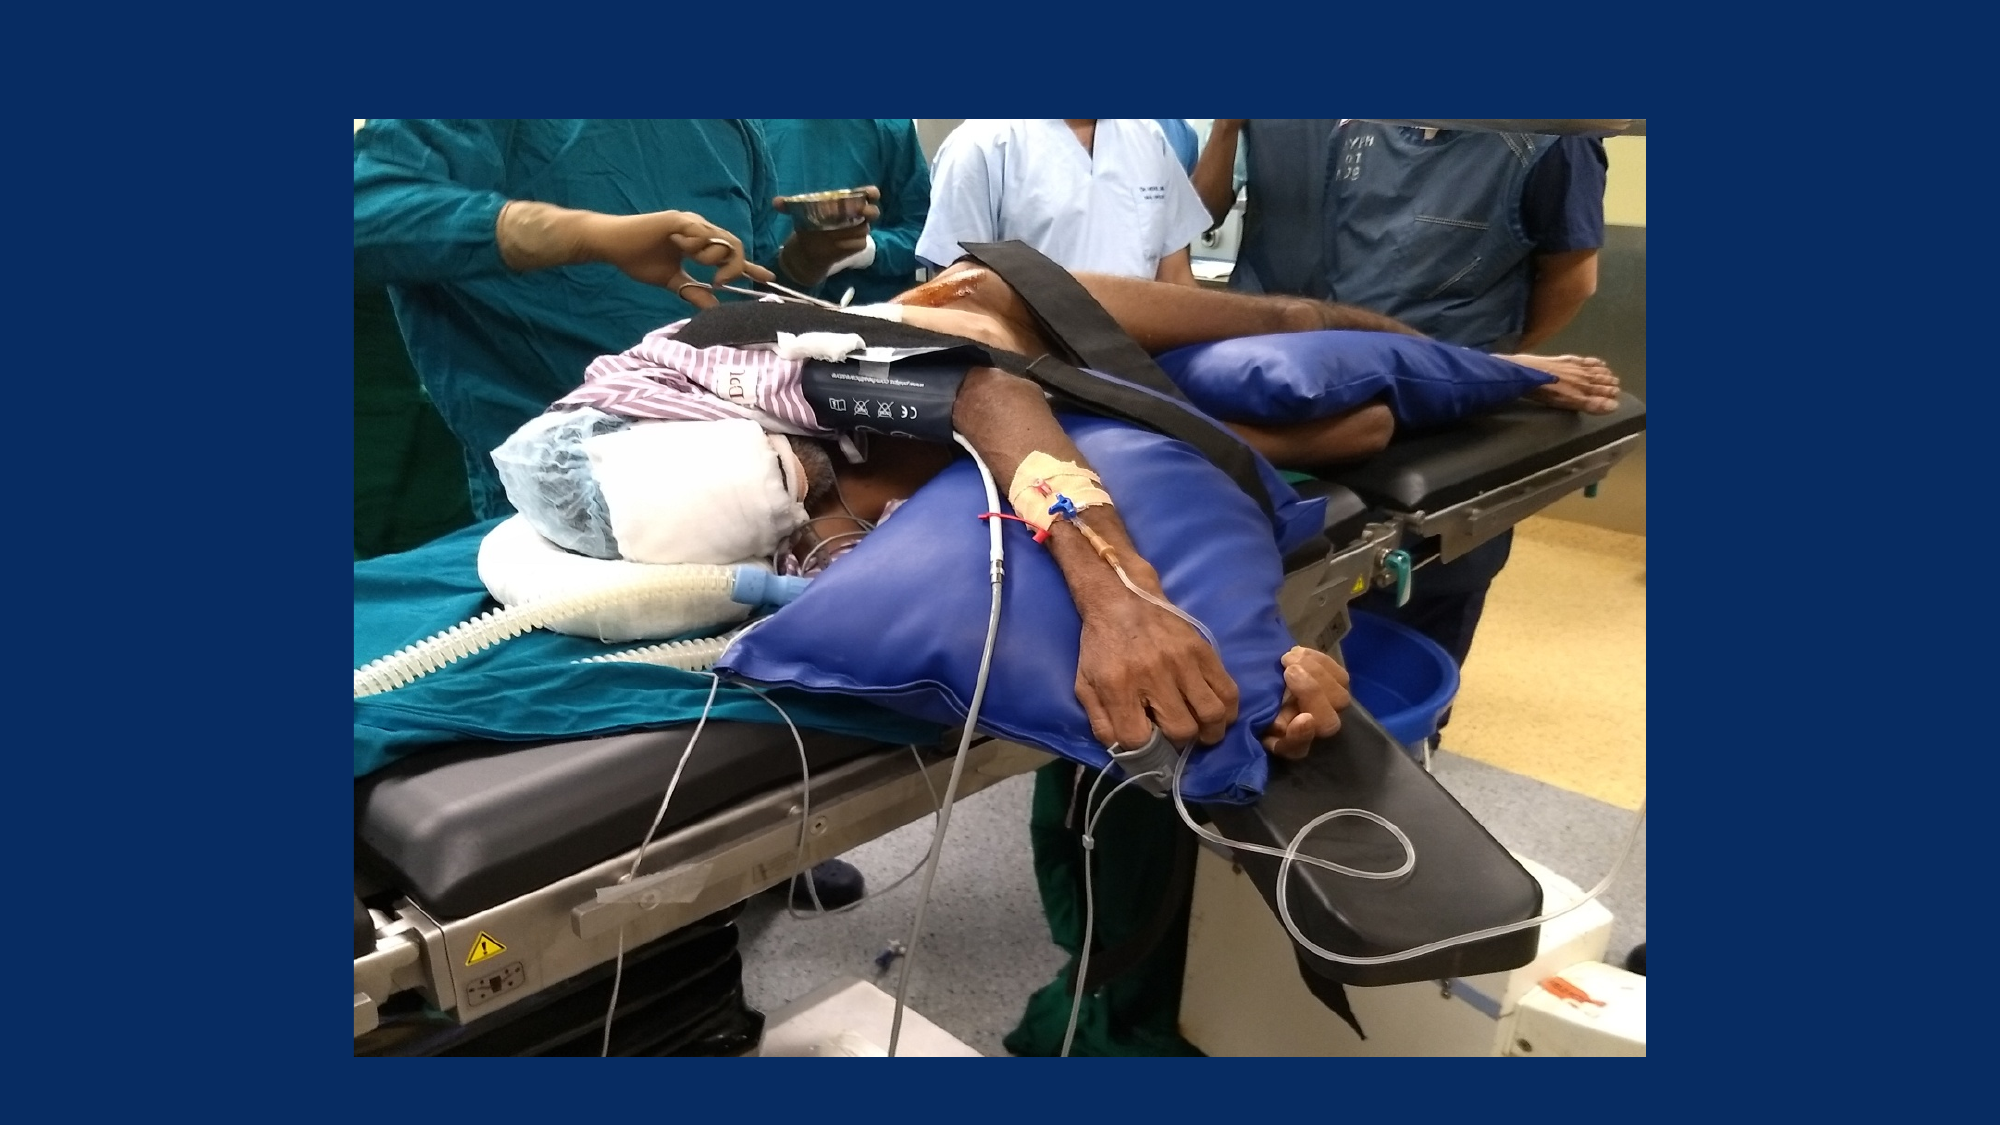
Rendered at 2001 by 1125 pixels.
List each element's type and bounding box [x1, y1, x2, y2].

list [353, 119, 1647, 1057]
